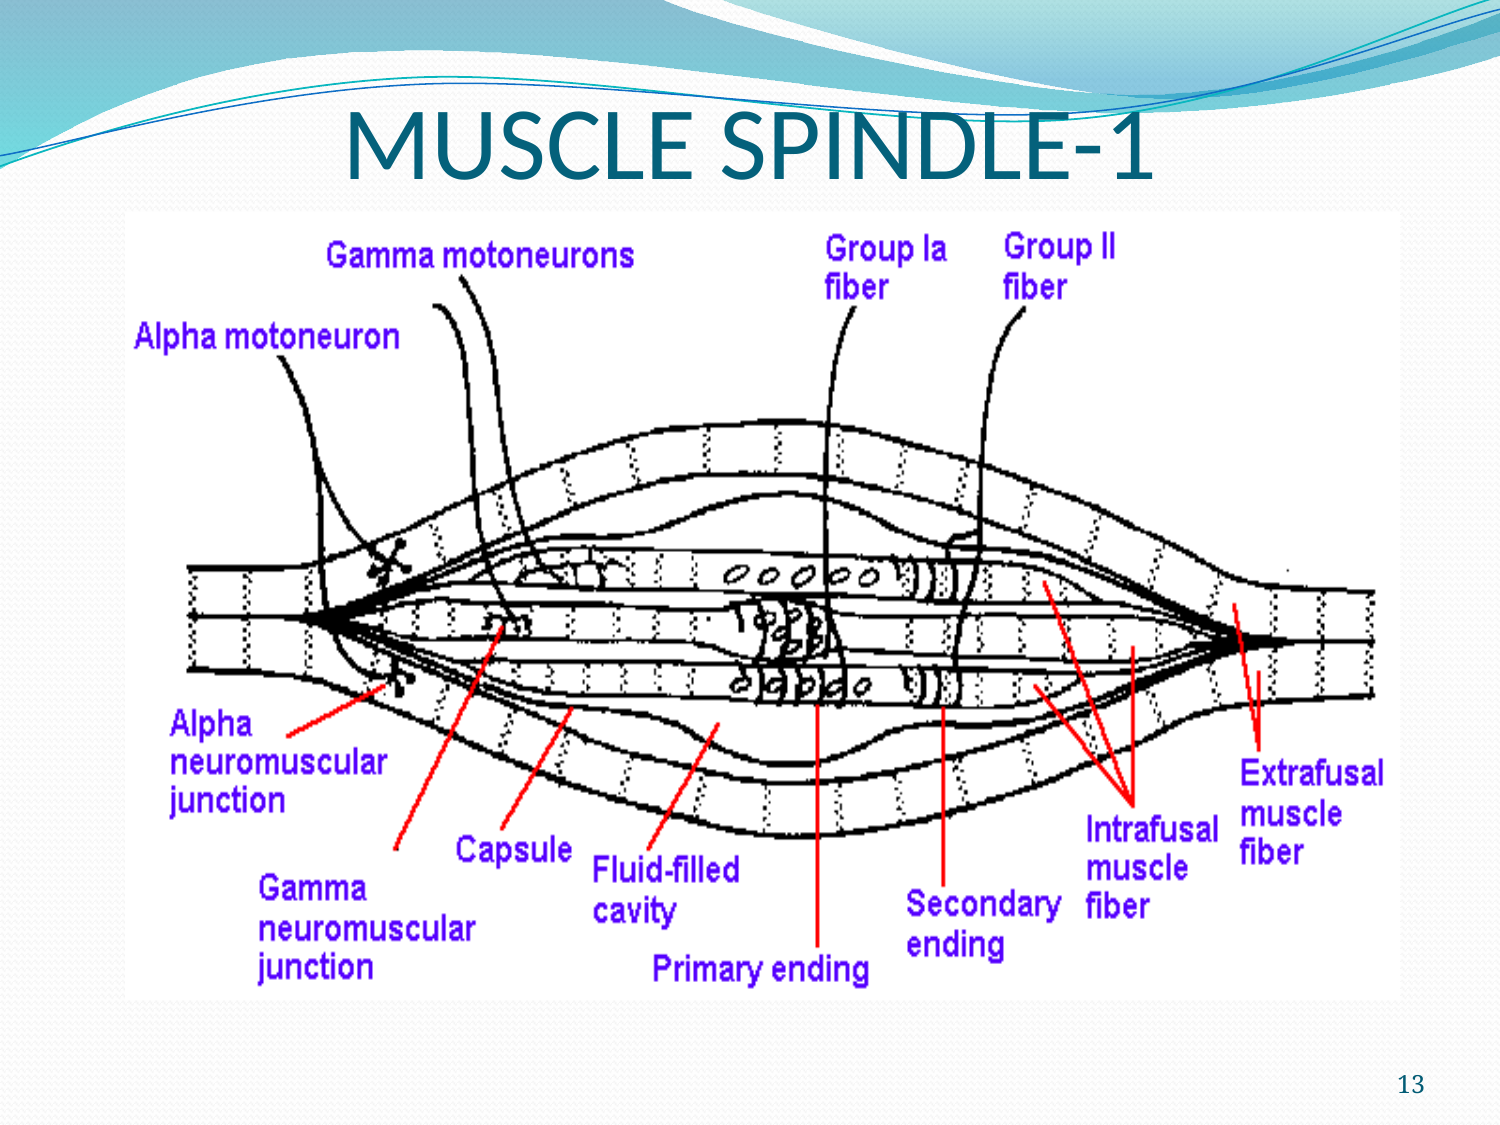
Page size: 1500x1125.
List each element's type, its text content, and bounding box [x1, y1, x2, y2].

title MUSCLE SPINDLE-1 [75, 37, 1425, 200]
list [124, 212, 1401, 1001]
slide_number 13 [1299, 1042, 1425, 1103]
